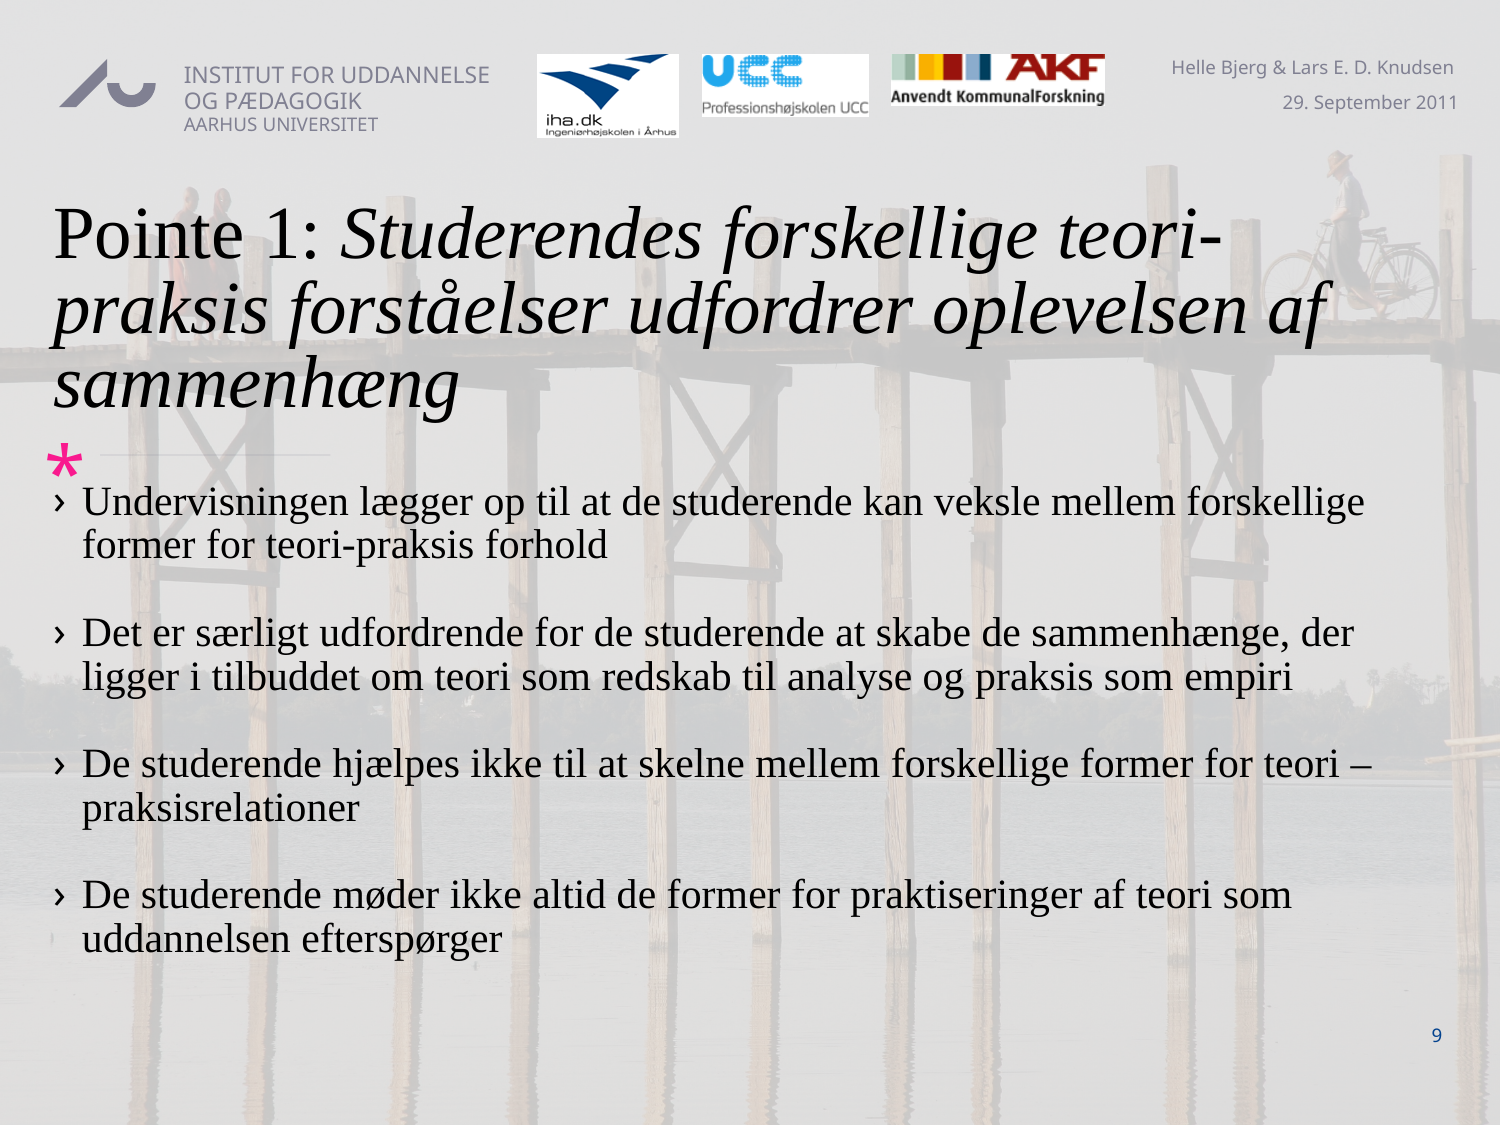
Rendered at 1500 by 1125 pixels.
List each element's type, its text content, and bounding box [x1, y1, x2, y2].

picture [891, 54, 1105, 106]
picture [702, 54, 869, 117]
slide_number 9 [1092, 1022, 1443, 1047]
list Undervisningen lægger op til at de studerende kan veksle mellem forskellige former for teori-praksis forhold Det er særligt udfordrende for de studerende at skabe de sammenhænge, der ligger i tilbuddet om teori som redskab til analyse og praksis som empiri De studerende hjælpes ikke til at skelne mellem forskellige former for teori –praksisrelationer De studerende møder ikke altid de former for praktiseringer af teori som uddannelsen efterspørger [52, 479, 1435, 1012]
picture [537, 54, 679, 138]
title Pointe 1: Studerendes forskellige teori-praksis forståelser udfordrer oplevelsen af sammenhæng [52, 266, 1435, 424]
